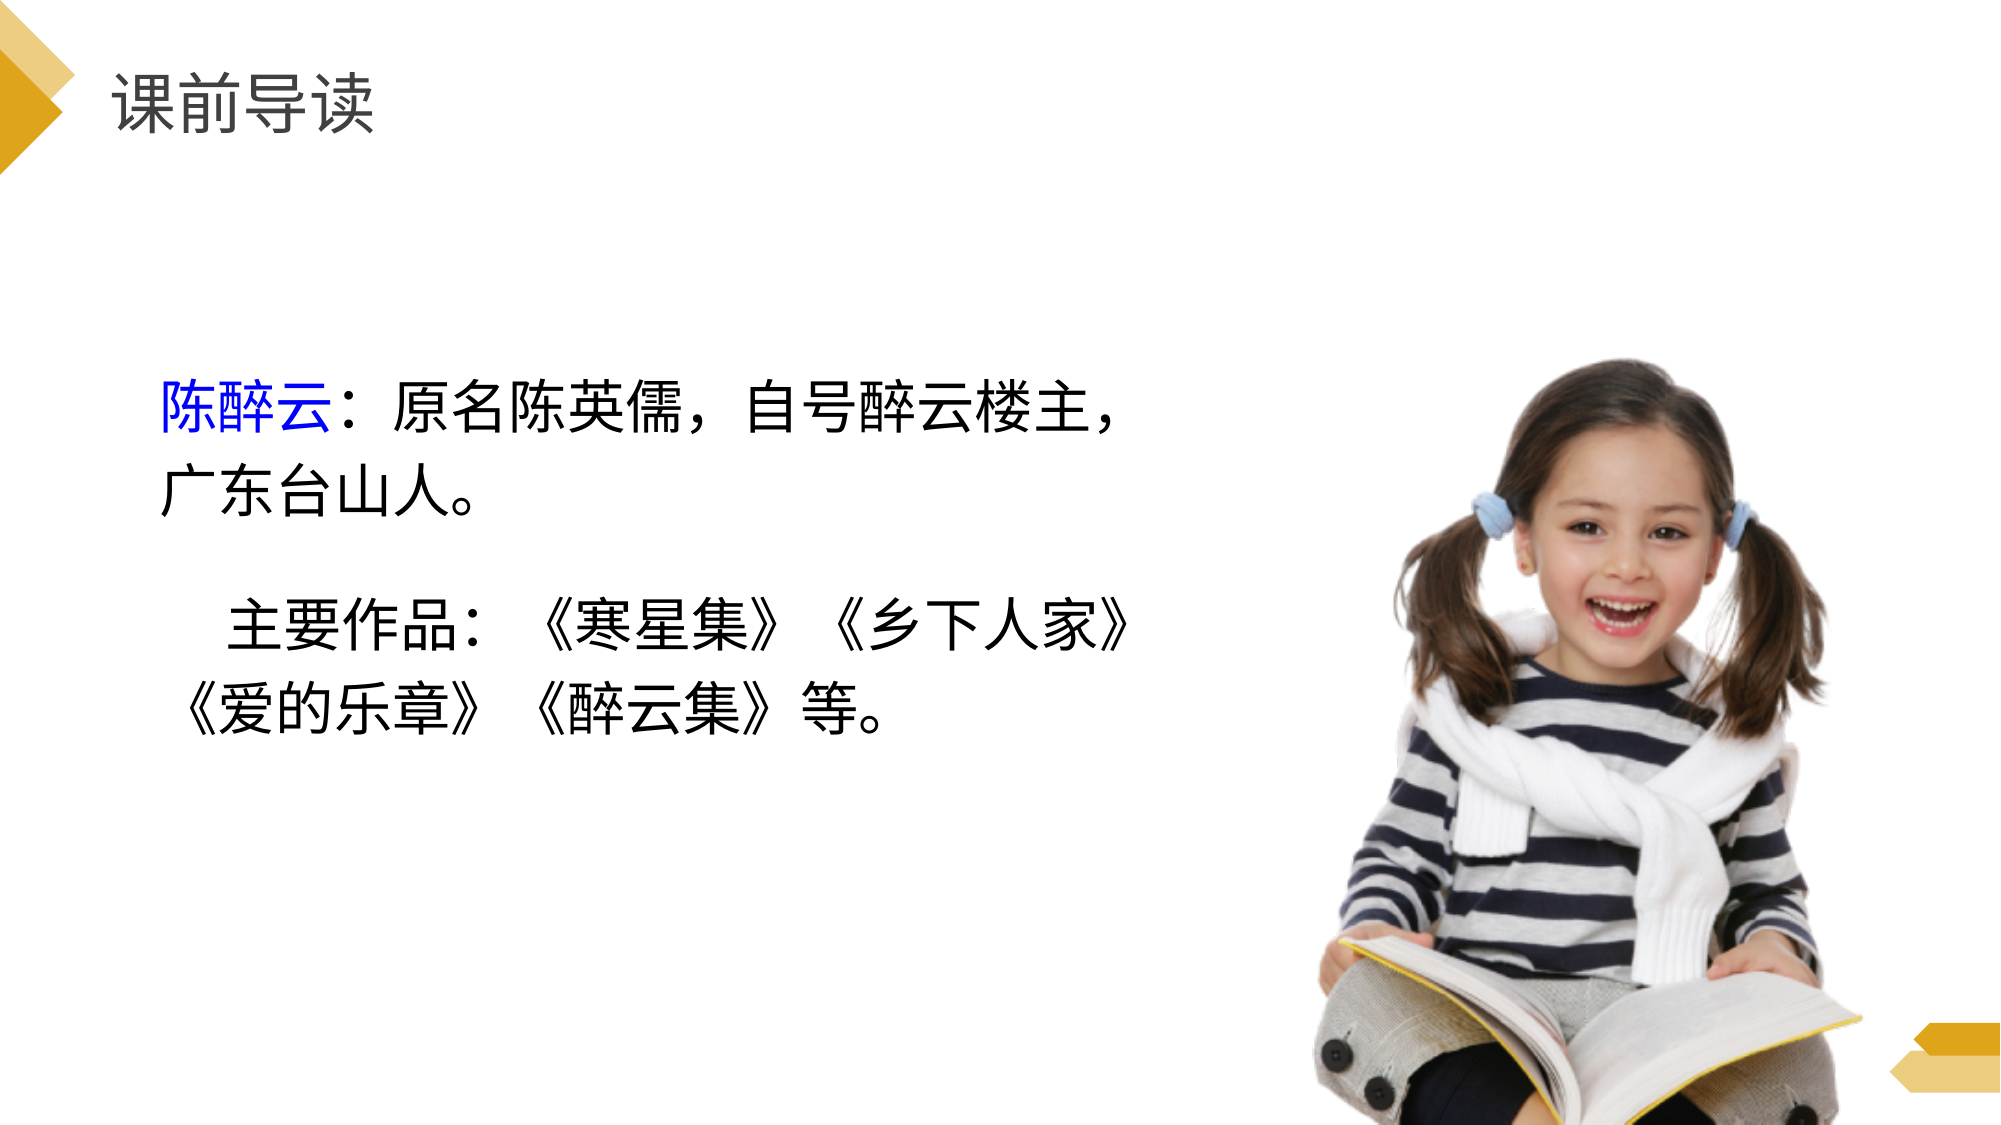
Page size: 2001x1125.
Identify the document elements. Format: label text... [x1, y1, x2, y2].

text_box 陈醉云：原名陈英儒，自号醉云楼主，广东台山人。 主要作品：《寒星集》《乡下人家》《爱的乐章》《醉云集》等。 [144, 349, 1183, 855]
text_box 课前导读 [94, 54, 772, 150]
picture [1289, 349, 1876, 1125]
